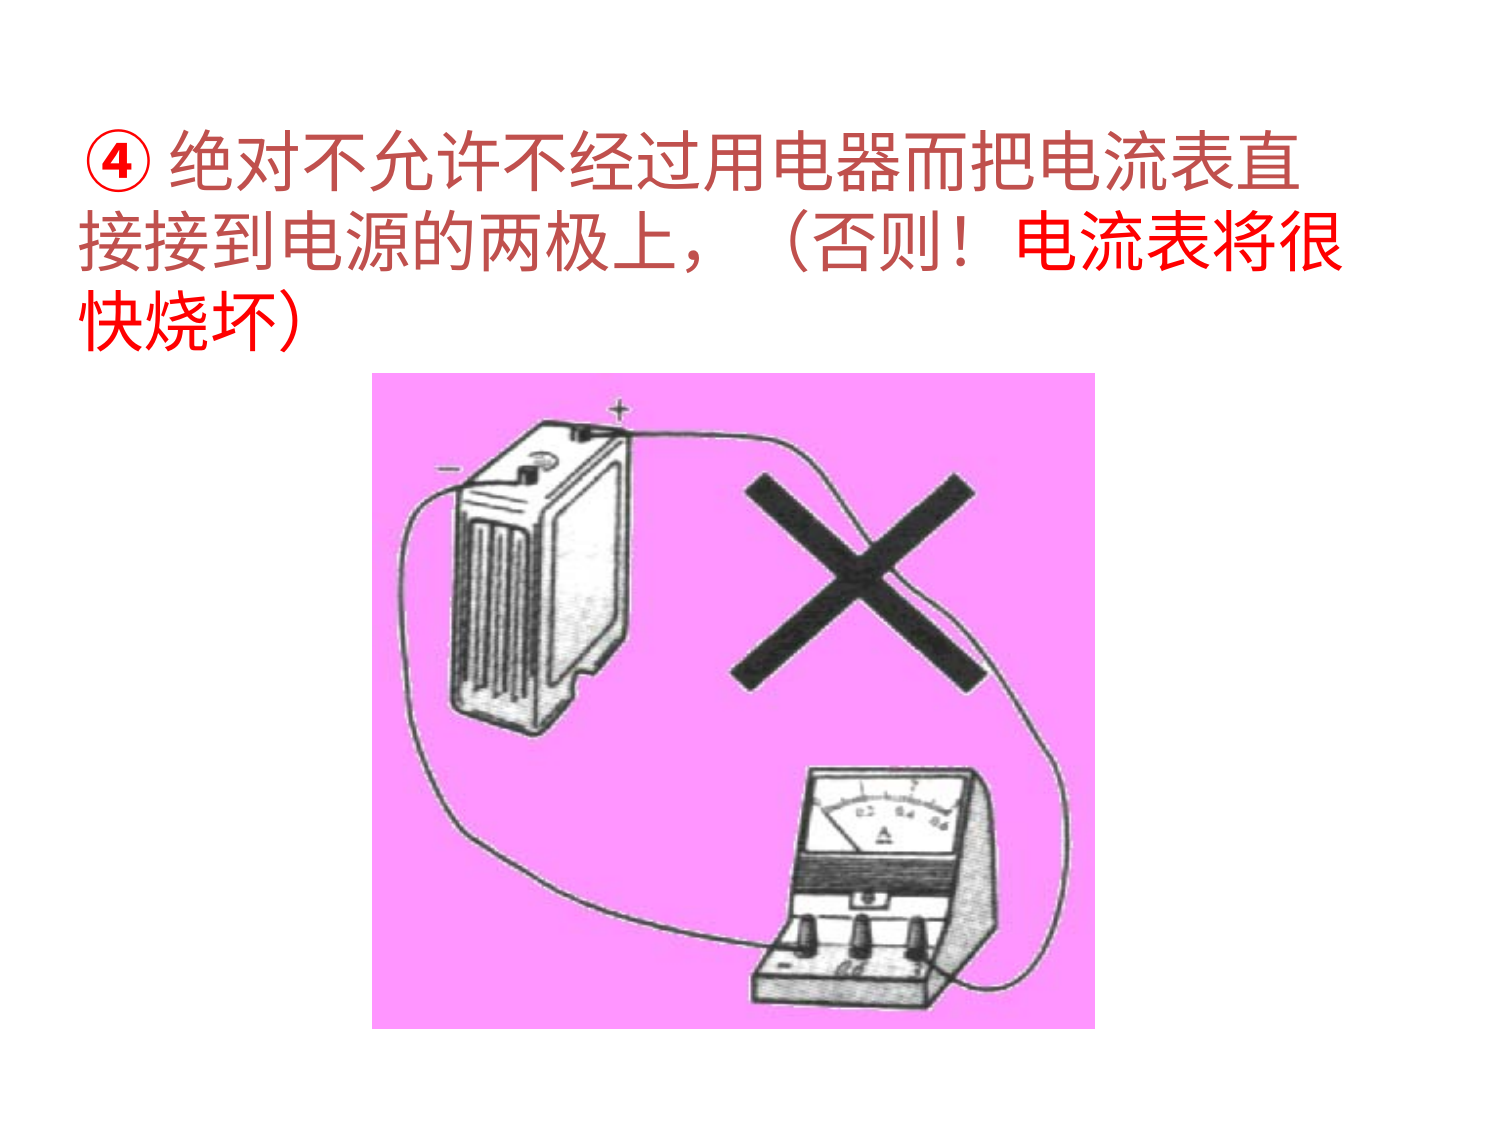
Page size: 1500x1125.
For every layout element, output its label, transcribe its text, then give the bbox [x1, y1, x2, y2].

text_box ④绝对不允许不经过用电器而把电流表直接接到电源的两极上，（否则！电流表将很快烧坏） [62, 112, 1375, 368]
picture [371, 373, 1096, 1029]
